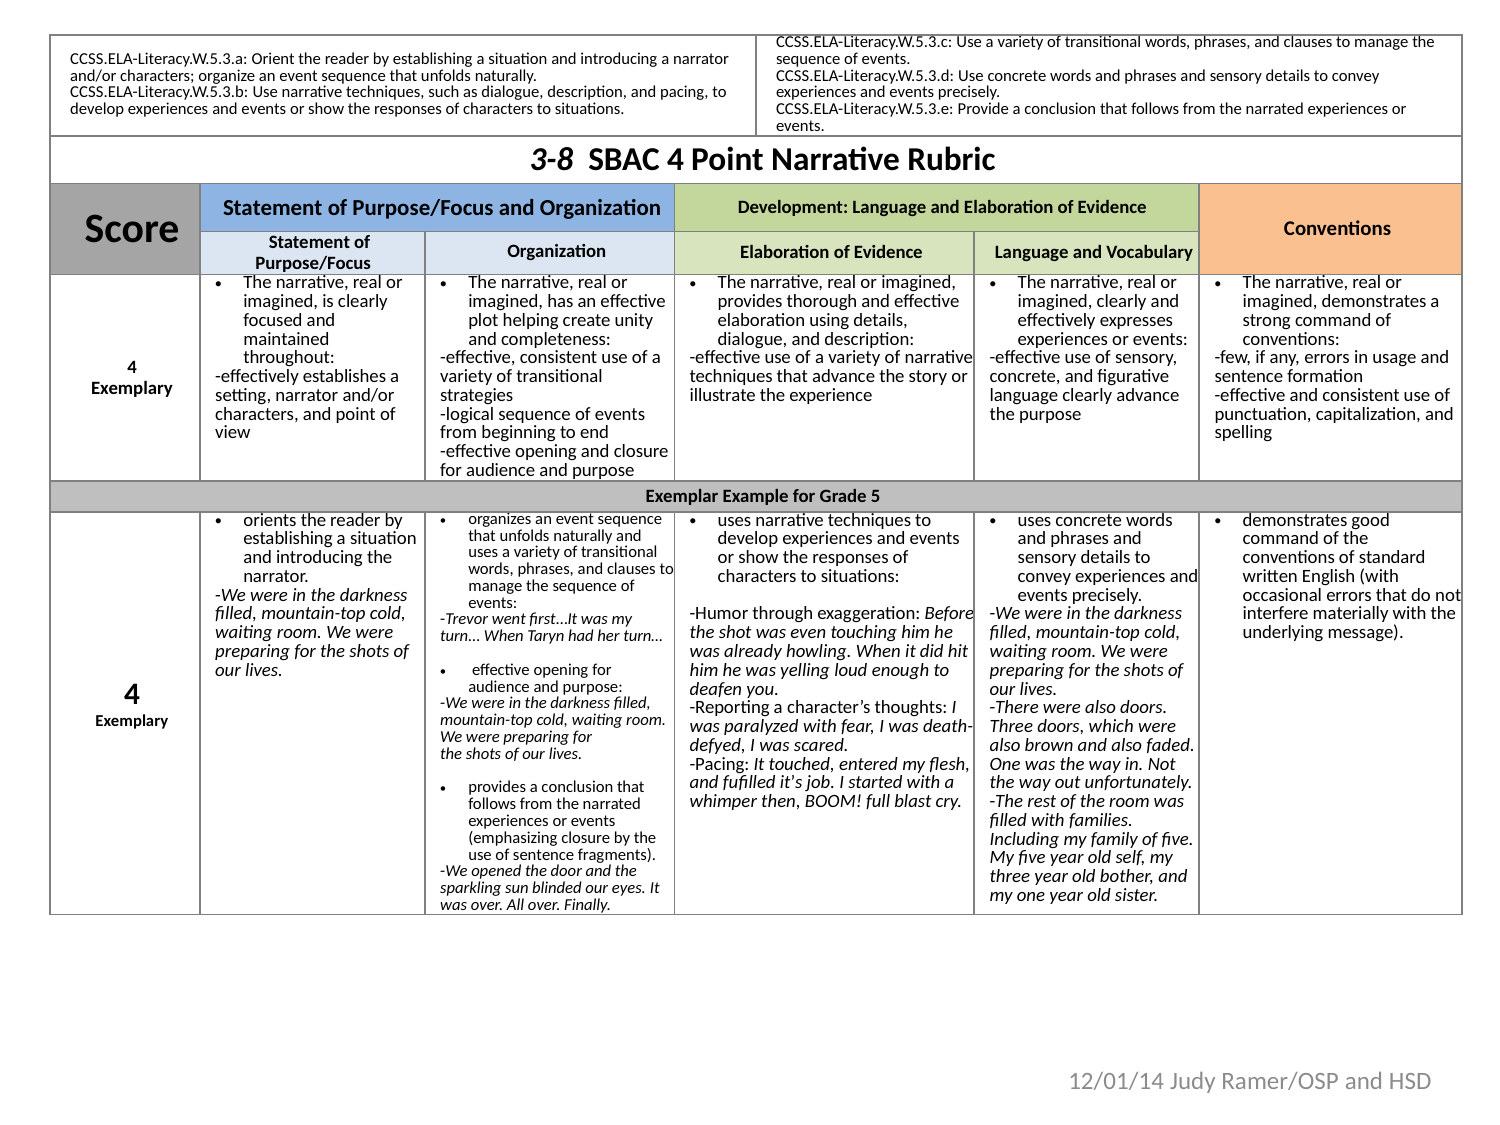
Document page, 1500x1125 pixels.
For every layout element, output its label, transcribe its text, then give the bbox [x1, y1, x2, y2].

table_cell 4 Exemplary [51, 275, 199, 480]
table_cell uses concrete words and phrases and sensory details to convey experiences and events precisely. -We were in the darkness filled, mountain-top cold, waiting room. We were preparing for the shots of our lives. -There were also doors. Three doors, which were also brown and also faded. One was the way in. Not the way out unfortunately. -The rest of the room was filled with families. Including my family of five. My five year old self, my three year old bother, and my one year old sister. [975, 513, 1198, 914]
table_cell The narrative, real or imagined, is clearly focused and maintained throughout: -effectively establishes a setting, narrator and/or characters, and point of view [201, 275, 424, 480]
table_cell Score [51, 184, 199, 274]
table_cell Conventions [1200, 184, 1461, 274]
table_cell Statement of Purpose/Focus [201, 232, 424, 274]
table_cell Organization [426, 232, 674, 274]
table_cell uses narrative techniques to develop experiences and events or show the responses of characters to situations: -Humor through exaggeration: Before the shot was even touching him he was already howling. When it did hit him he was yelling loud enough to deafen you. -Reporting a character’s thoughts: I was paralyzed with fear, I was death-defyed, I was scared. -Pacing: It touched, entered my flesh, and fufilled it’s job. I started with a whimper then, BOOM! full blast cry. [675, 513, 973, 914]
table_cell demonstrates good command of the conventions of standard written English (with occasional errors that do not interfere materially with the underlying message). [1200, 513, 1461, 914]
table_cell 4 Exemplary [51, 513, 199, 914]
table_header CCSS.ELA-Literacy.W.5.3.c: Use a variety of transitional words, phrases, and clauses to manage the sequence of events. CCSS.ELA-Literacy.W.5.3.d: Use concrete words and phrases and sensory details to convey experiences and events precisely. CCSS.ELA-Literacy.W.5.3.e: Provide a conclusion that follows from the narrated experiences or events. [757, 36, 1461, 135]
footer 12/01/14 Judy Ramer/OSP and HSD [1012, 1050, 1488, 1110]
table_cell The narrative, real or imagined, clearly and effectively expresses experiences or events: -effective use of sensory, concrete, and figurative language clearly advance the purpose [975, 275, 1198, 480]
table_cell Statement of Purpose/Focus and Organization [201, 184, 674, 231]
table_cell organizes an event sequence that unfolds naturally and uses a variety of transitional words, phrases, and clauses to manage the sequence of events: -Trevor went first…It was my turn… When Taryn had her turn… effective opening for audience and purpose: -We were in the darkness filled, mountain-top cold, waiting room. We were preparing for the shots of our lives. provides a conclusion that follows from the narrated experiences or events (emphasizing closure by the use of sentence fragments). -We opened the door and the sparkling sun blinded our eyes. It was over. All over. Finally. [426, 513, 674, 914]
table_cell Elaboration of Evidence [675, 232, 973, 274]
table_cell orients the reader by establishing a situation and introducing the narrator. -We were in the darkness filled, mountain-top cold, waiting room. We were preparing for the shots of our lives. [201, 513, 424, 914]
table_cell The narrative, real or imagined, has an effective plot helping create unity and completeness: -effective, consistent use of a variety of transitional strategies -logical sequence of events from beginning to end -effective opening and closure for audience and purpose [426, 275, 674, 480]
table_cell The narrative, real or imagined, demonstrates a strong command of conventions: -few, if any, errors in usage and sentence formation -effective and consistent use of punctuation, capitalization, and spelling [1200, 275, 1461, 480]
table_header CCSS.ELA-Literacy.W.5.3.a: Orient the reader by establishing a situation and introducing a narrator and/or characters; organize an event sequence that unfolds naturally. CCSS.ELA-Literacy.W.5.3.b: Use narrative techniques, such as dialogue, description, and pacing, to develop experiences and events or show the responses of characters to situations. [51, 36, 755, 135]
table_cell Development: Language and Elaboration of Evidence [675, 184, 1198, 231]
table_cell Exemplar Example for Grade 5 [51, 482, 1461, 511]
table_cell 3-8 SBAC 4 Point Narrative Rubric [51, 137, 1461, 183]
table_cell The narrative, real or imagined, provides thorough and effective elaboration using details, dialogue, and description: -effective use of a variety of narrative techniques that advance the story or illustrate the experience [675, 275, 973, 480]
table_cell Language and Vocabulary [975, 232, 1198, 274]
